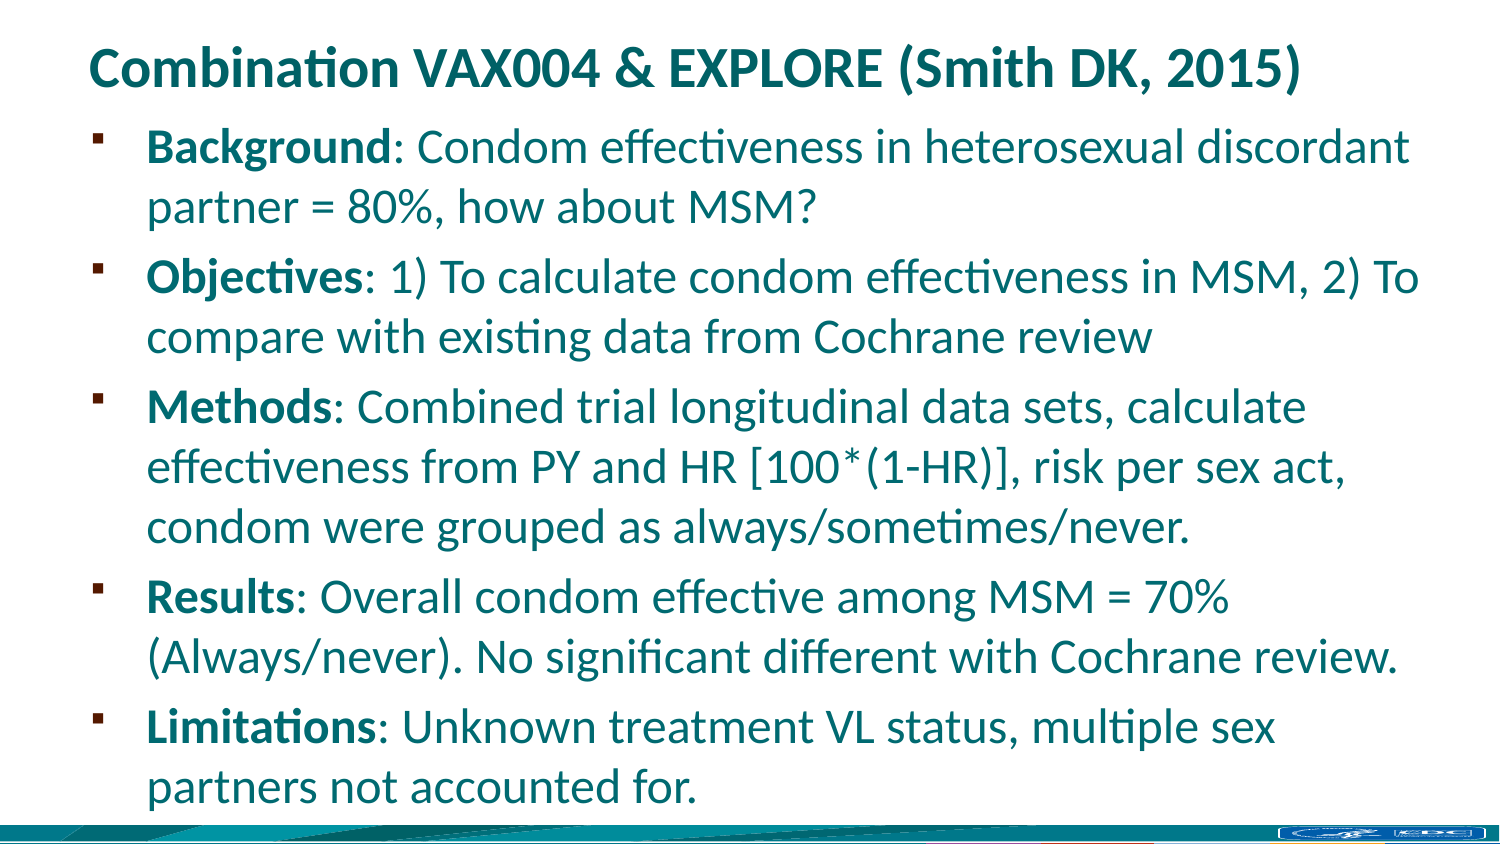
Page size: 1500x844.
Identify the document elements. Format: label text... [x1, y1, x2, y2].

list Background: Condom effectiveness in heterosexual discordant partner = 80%, how about MSM? Objectives: 1) To calculate condom effectiveness in MSM, 2) To compare with existing data from Cochrane review Methods: Combined trial longitudinal data sets, calculate effectiveness from PY and HR [100*(1-HR)], risk per sex act, condom were grouped as always/sometimes/never. Results: Overall condom effective among MSM = 70% (Always/never). No significant different with Cochrane review. Limitations: Unknown treatment VL status, multiple sex partners not accounted for. [75, 106, 1462, 622]
title Combination VAX004 & EXPLORE (Smith DK, 2015) [75, 0, 1425, 106]
